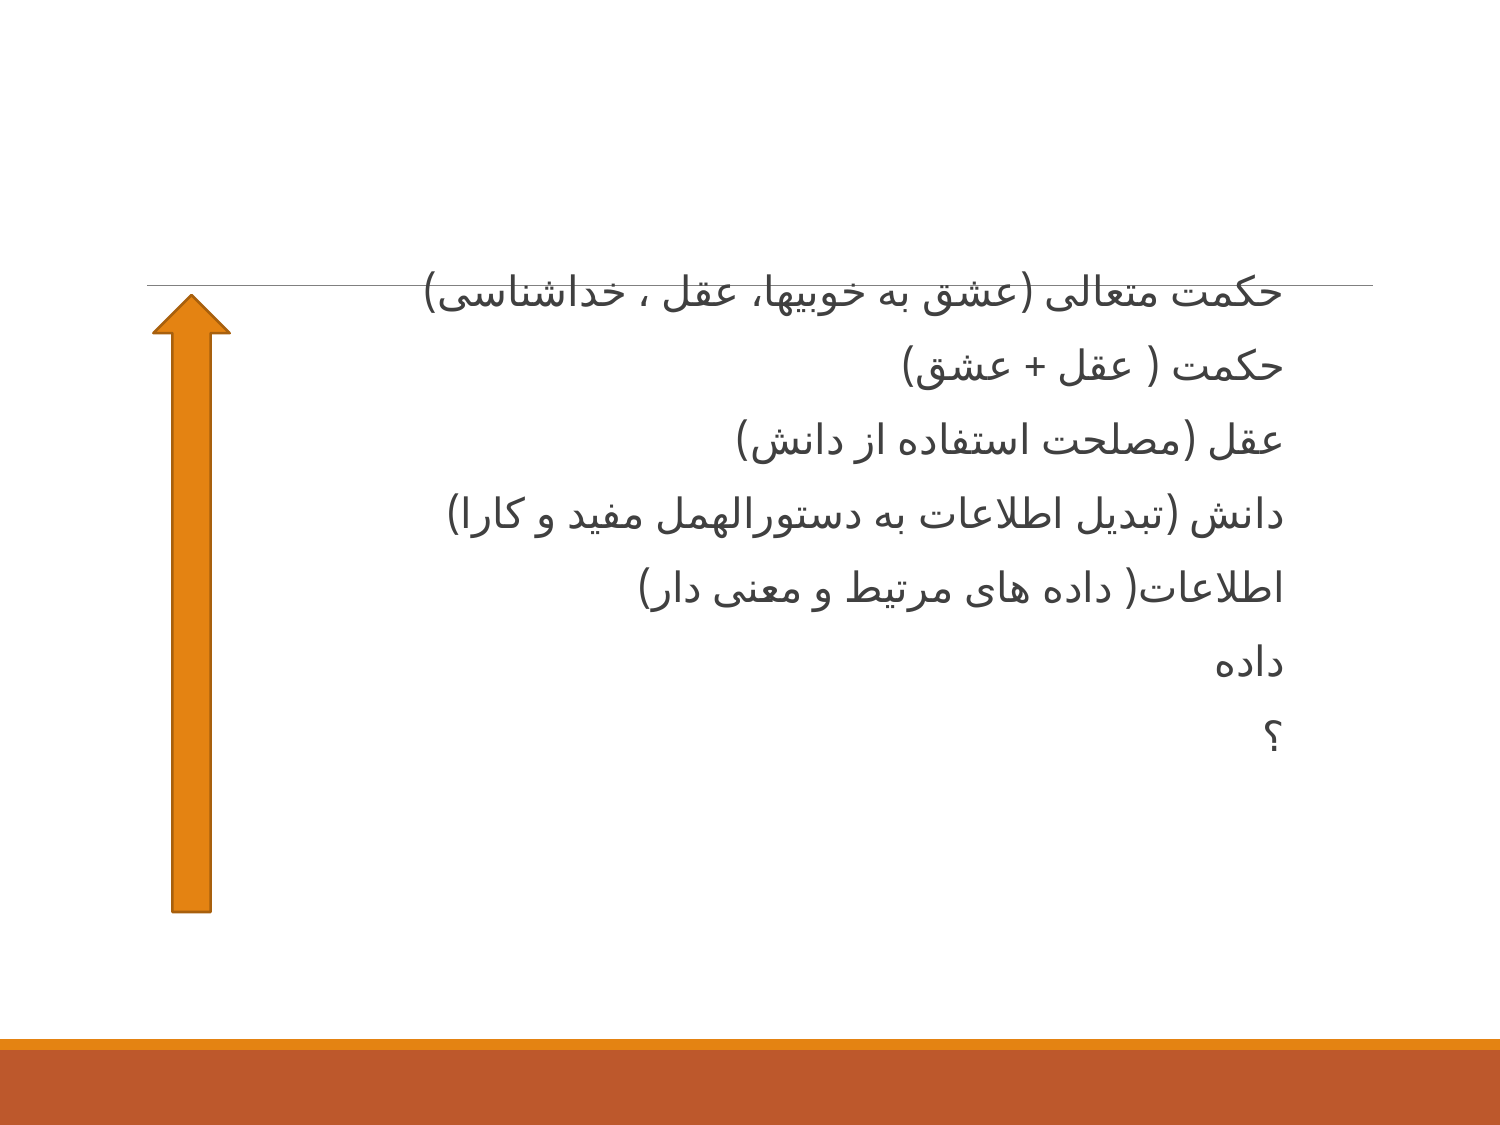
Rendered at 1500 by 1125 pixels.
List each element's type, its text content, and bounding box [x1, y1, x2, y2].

list حکمت متعالی (عشق به خوبیها، عقل ، خداشناسی) حکمت ( عقل + عشق) عقل (مصلحت استفاده از دانش) دانش (تبدیل اطلاعات به دستورالهمل مفید و کارا) اطلاعات( داده های مرتیط و معنی دار) داده ؟ [75, 262, 1300, 1062]
text_box [152, 294, 231, 914]
